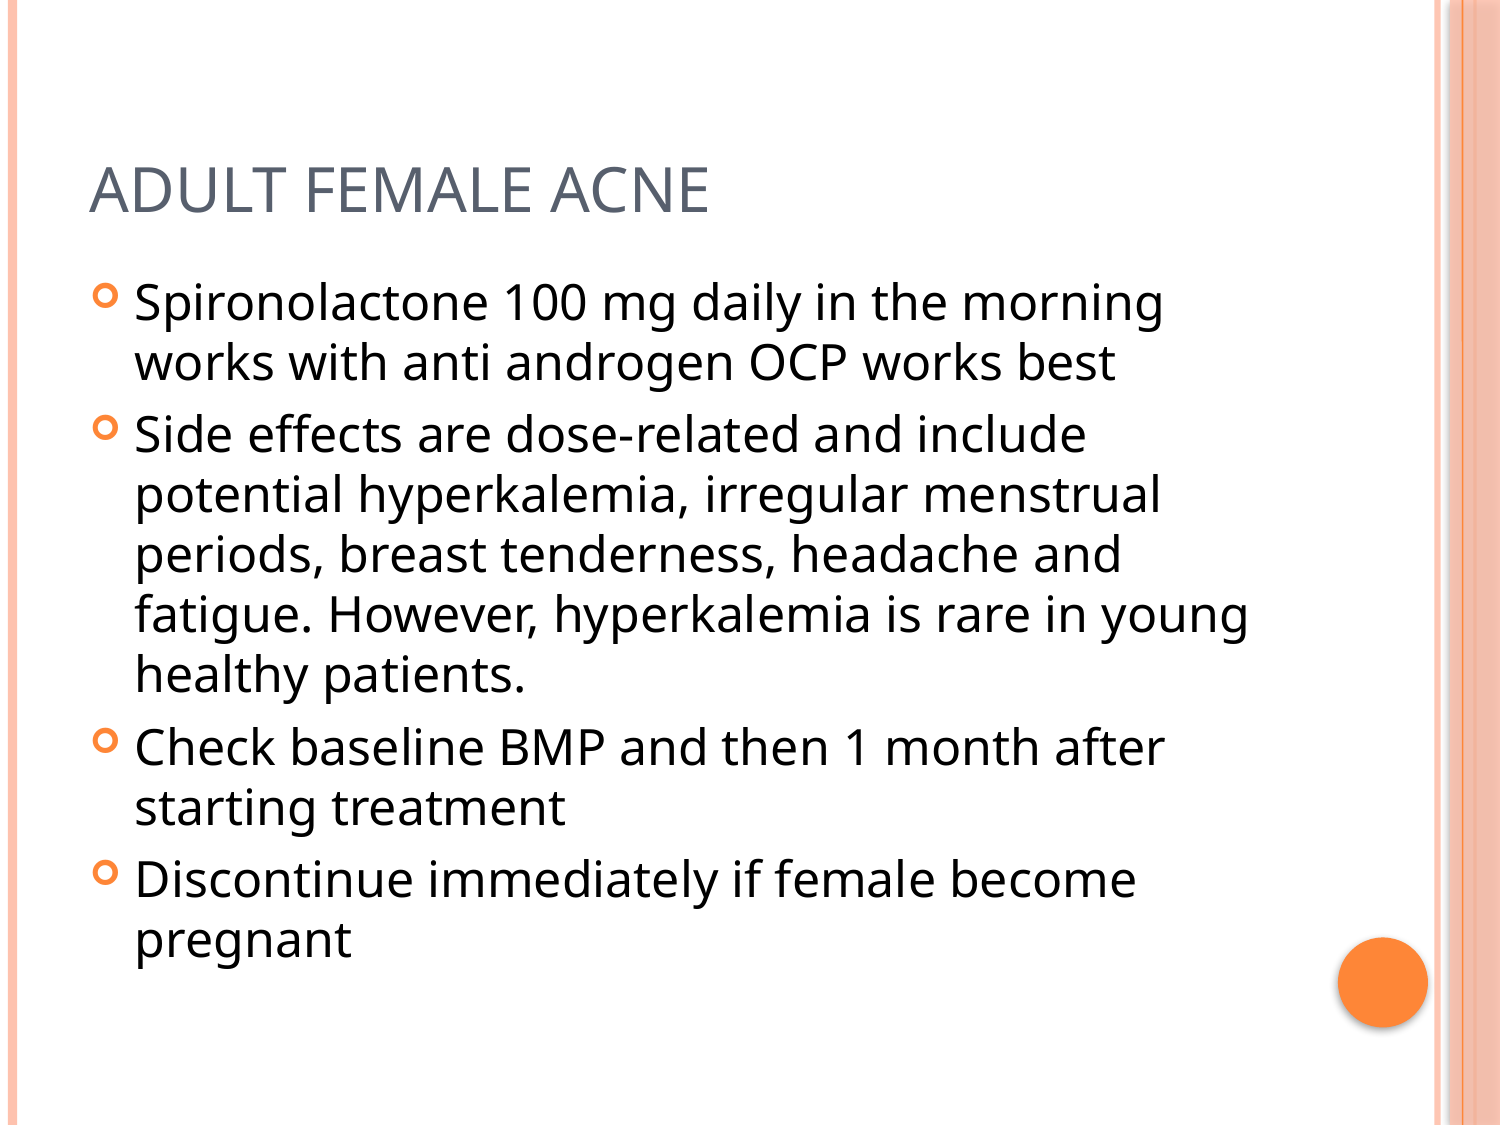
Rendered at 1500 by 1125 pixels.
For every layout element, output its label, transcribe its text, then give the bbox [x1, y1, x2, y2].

list Spironolactone 100 mg daily in the morning works with anti androgen OCP works best Side effects are dose-related and include potential hyperkalemia, irregular menstrual periods, breast tenderness, headache and fatigue. However, hyperkalemia is rare in young healthy patients. Check baseline BMP and then 1 month after starting treatment Discontinue immediately if female become pregnant [75, 262, 1300, 1062]
title Adult Female Acne [75, 45, 1300, 233]
